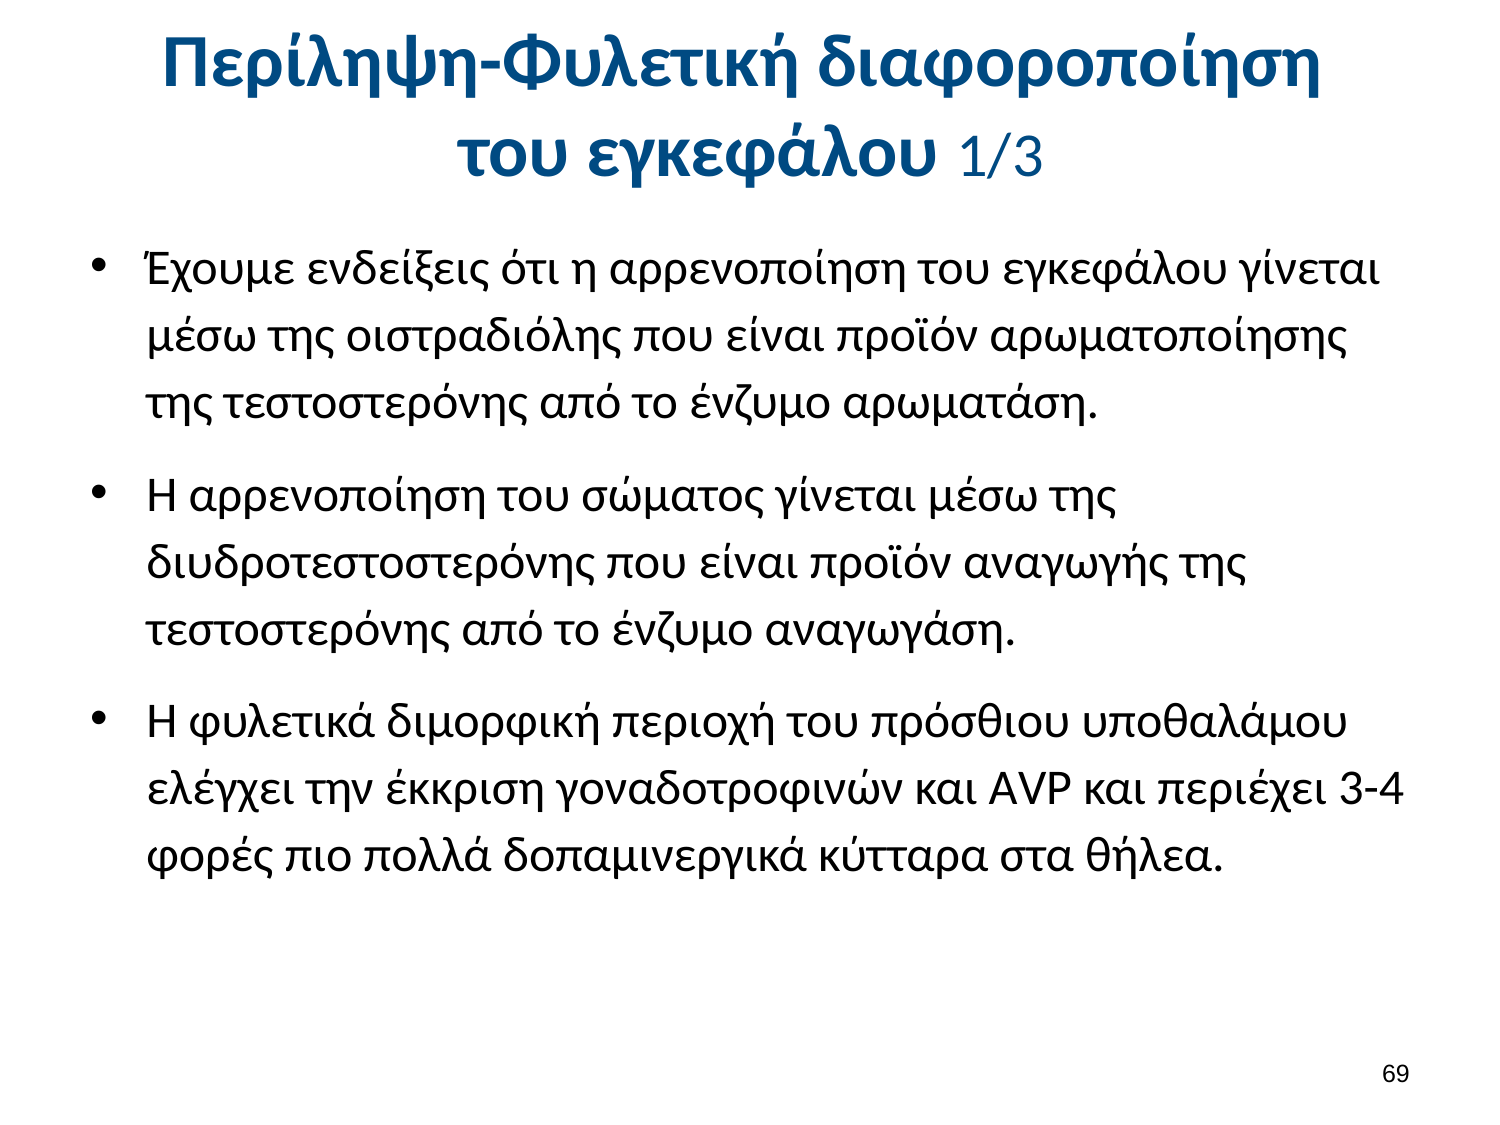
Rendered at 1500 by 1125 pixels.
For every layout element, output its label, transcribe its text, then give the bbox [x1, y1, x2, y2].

list Έχουμε ενδείξεις ότι η αρρενοποίηση του εγκεφάλου γίνεται μέσω της οιστραδιόλης που είναι προϊόν αρωματοποίησης της τεστοστερόνης από το ένζυμο αρωματάση. Η αρρενοποίηση του σώματος γίνεται μέσω της διυδροτεστοστερόνης που είναι προϊόν αναγωγής της τεστοστερόνης από το ένζυμο αναγωγάση. Η φυλετικά διμορφική περιοχή του πρόσθιου υποθαλάμου ελέγχει την έκκριση γοναδοτροφινών και ΑVP και περιέχει 3-4 φορές πιο πολλά δοπαμινεργικά κύτταρα στα θήλεα. [75, 219, 1425, 1047]
title Περίληψη-Φυλετική διαφοροποίηση του εγκεφάλου 1/3 [76, 19, 1427, 185]
slide_number 68 [1074, 1042, 1425, 1103]
